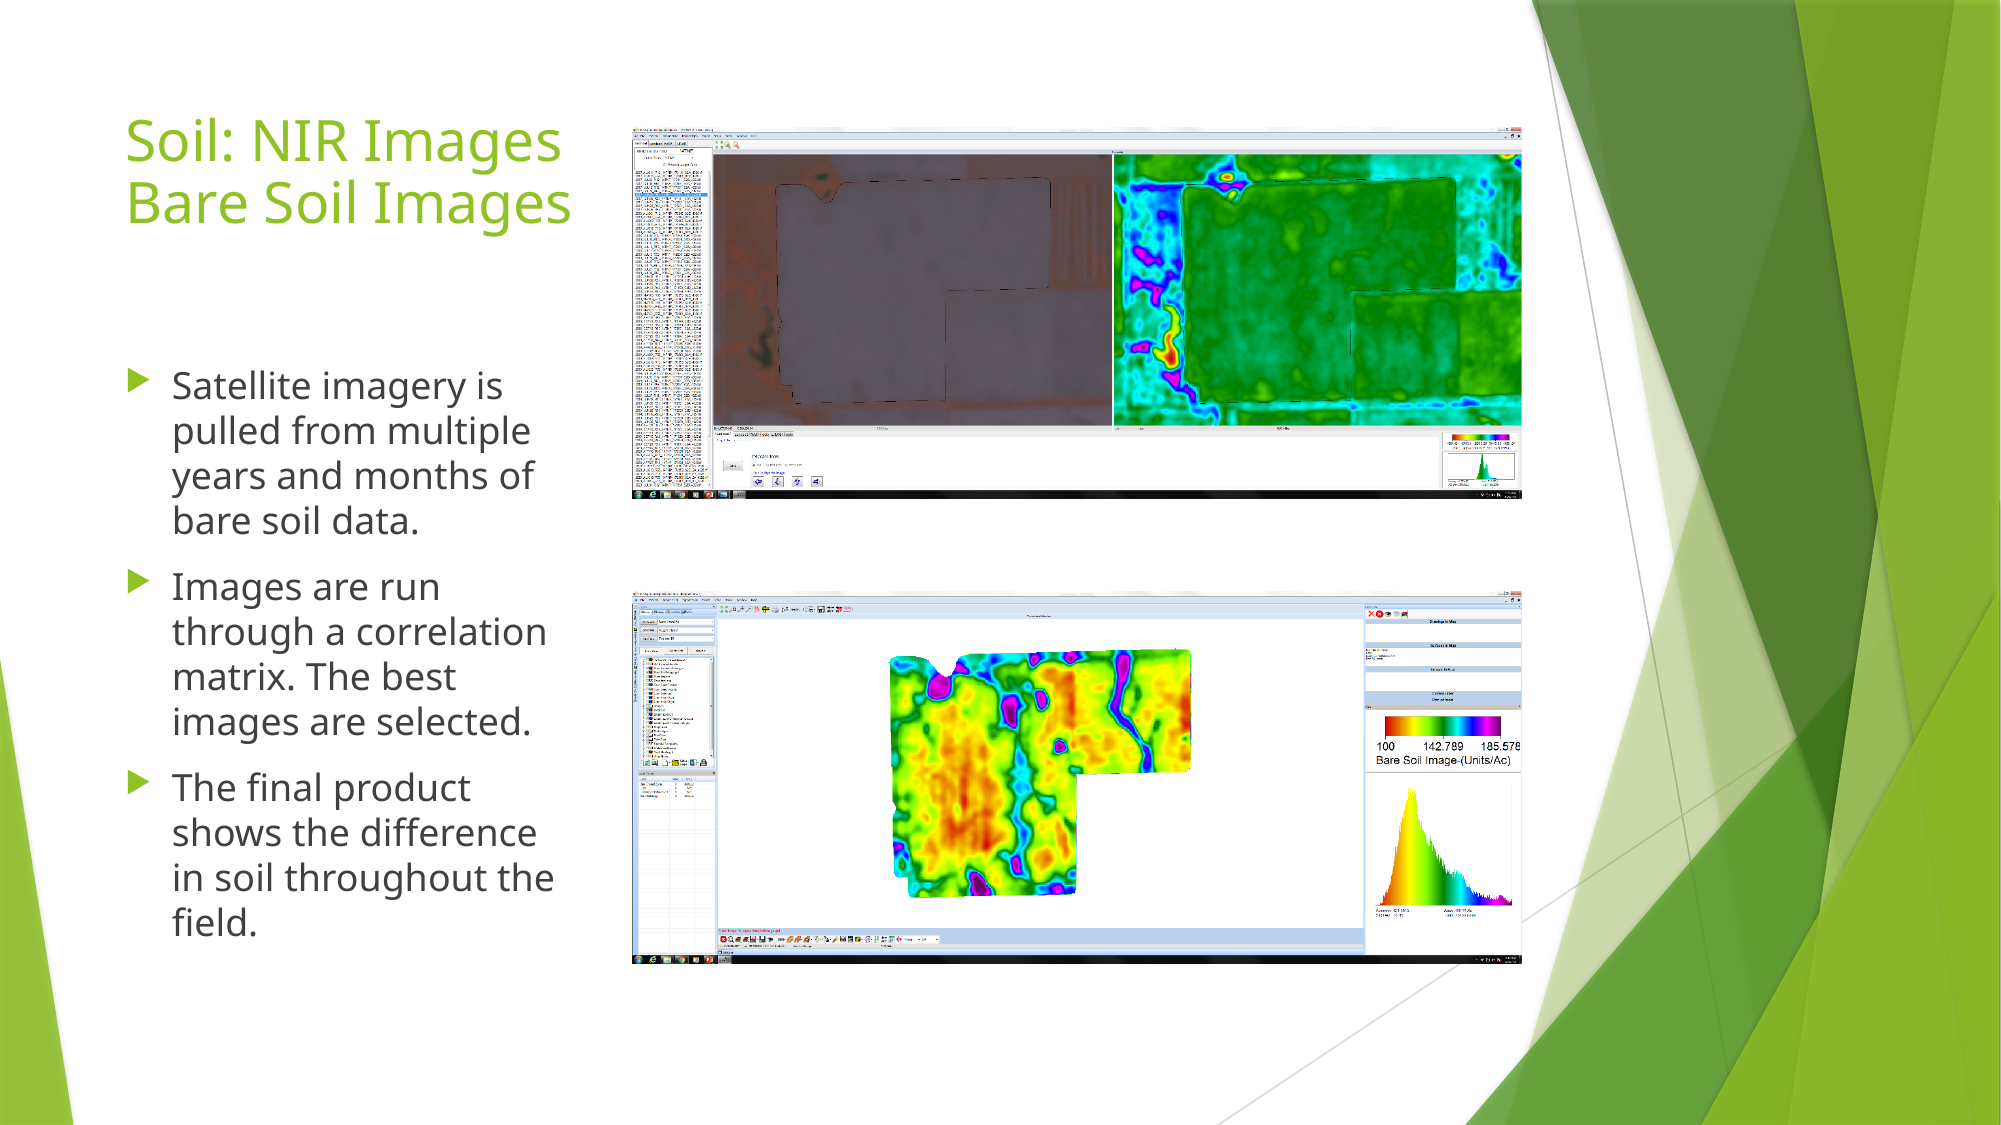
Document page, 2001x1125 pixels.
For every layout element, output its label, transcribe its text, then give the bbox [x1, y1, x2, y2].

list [631, 591, 1523, 964]
title Soil: NIR Images Bare Soil Images [110, 99, 592, 317]
picture [631, 127, 1523, 500]
text_box Satellite imagery is pulled from multiple years and months of bare soil data. Images are run through a correlation matrix. The best images are selected. The final product shows the difference in soil throughout the field. [110, 354, 591, 991]
